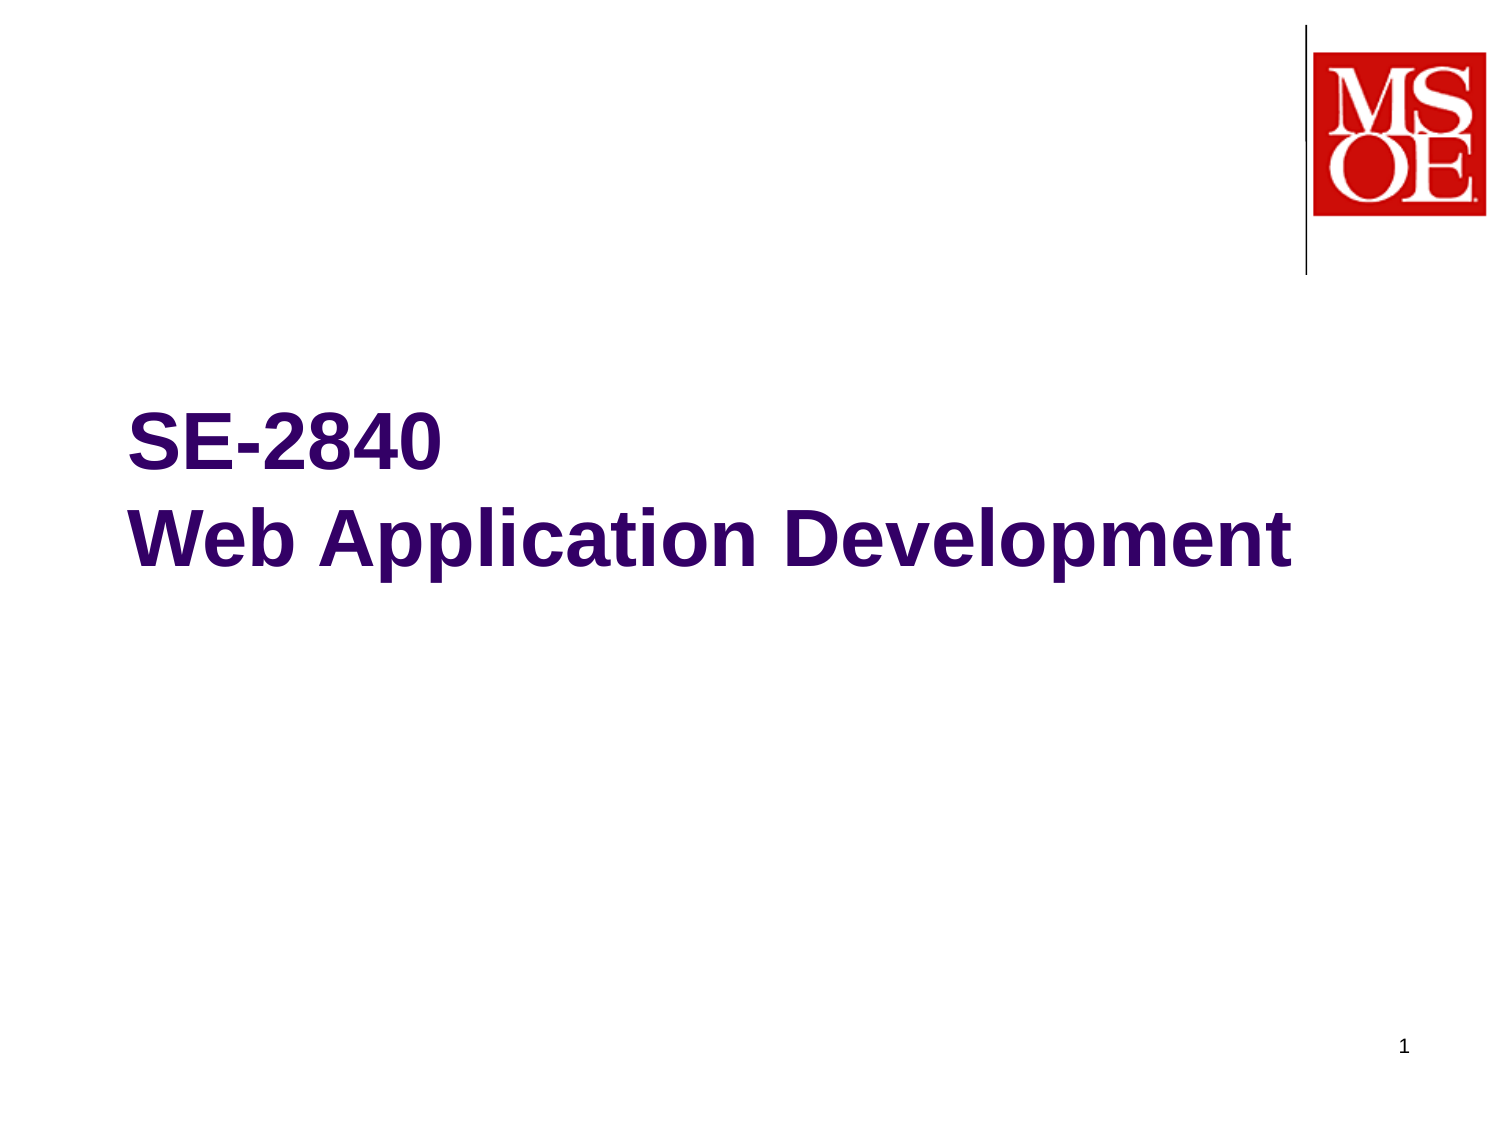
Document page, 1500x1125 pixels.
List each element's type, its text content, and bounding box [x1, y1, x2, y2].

title SE-2840 Web Application Development [112, 349, 1388, 591]
picture [1312, 37, 1488, 232]
slide_number 1 [1074, 1024, 1426, 1101]
